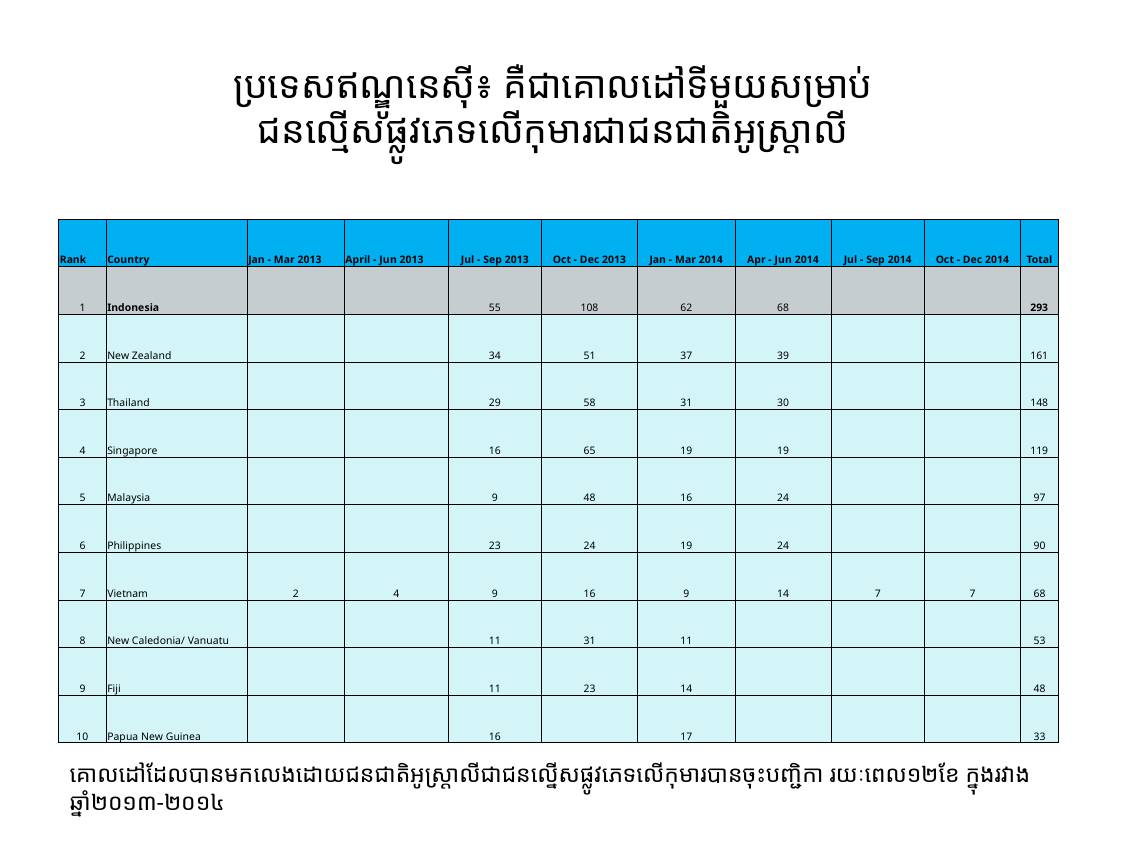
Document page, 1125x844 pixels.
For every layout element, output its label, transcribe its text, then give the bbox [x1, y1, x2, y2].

table_cell 29 [449, 363, 541, 409]
table_cell 58 [542, 363, 637, 409]
table_cell 31 [638, 363, 735, 409]
table_cell Philippines [107, 505, 247, 552]
table_cell 7 [59, 553, 106, 600]
table_cell 16 [449, 696, 541, 742]
table_cell 4 [345, 553, 448, 600]
table_cell [345, 315, 448, 362]
table_cell [248, 410, 344, 457]
table_cell 24 [736, 458, 831, 504]
table_cell [832, 505, 924, 552]
table_cell 16 [638, 458, 735, 504]
table_cell 293 [1021, 267, 1058, 314]
table_header Jan - Mar 2013 [248, 220, 344, 266]
table_cell Malaysia [107, 458, 247, 504]
table_cell 37 [638, 315, 735, 362]
table_cell 55 [449, 267, 541, 314]
table_cell [345, 648, 448, 695]
table_cell 51 [542, 315, 637, 362]
table_cell 23 [449, 505, 541, 552]
table_cell 4 [59, 410, 106, 457]
table_cell 17 [638, 696, 735, 742]
table_cell [345, 363, 448, 409]
table_cell Vietnam [107, 553, 247, 600]
table_cell 9 [449, 458, 541, 504]
table_cell 148 [1021, 363, 1058, 409]
table_cell New Zealand [107, 315, 247, 362]
table_cell 161 [1021, 315, 1058, 362]
table_cell [248, 315, 344, 362]
table_cell 39 [736, 315, 831, 362]
table_cell [832, 696, 924, 742]
table_cell [832, 601, 924, 647]
table_header Apr - Jun 2014 [736, 220, 831, 266]
table_cell [925, 648, 1020, 695]
table_cell 31 [542, 601, 637, 647]
table_cell 1 [59, 267, 106, 314]
table_cell 3 [59, 363, 106, 409]
table_cell 2 [59, 315, 106, 362]
table_cell 5 [59, 458, 106, 504]
table_cell 68 [736, 267, 831, 314]
table_cell 48 [542, 458, 637, 504]
table_cell [248, 648, 344, 695]
table_header Oct - Dec 2013 [542, 220, 637, 266]
table_cell [248, 696, 344, 742]
table_cell 48 [1021, 648, 1058, 695]
table_cell [925, 315, 1020, 362]
table_cell [345, 410, 448, 457]
table_cell [248, 458, 344, 504]
table_cell 23 [542, 648, 637, 695]
table_cell 108 [542, 267, 637, 314]
table_cell 8 [59, 601, 106, 647]
table_cell [832, 363, 924, 409]
table_cell [345, 696, 448, 742]
table_cell New Caledonia/ Vanuatu [107, 601, 247, 647]
table_cell [345, 505, 448, 552]
table_cell 24 [736, 505, 831, 552]
table_header Jul - Sep 2014 [832, 220, 924, 266]
table_cell 62 [638, 267, 735, 314]
table_cell 19 [736, 410, 831, 457]
table_cell 24 [542, 505, 637, 552]
text_box គោលដៅដែលបានមកលេងដោយជនជាតិអូស្រ្តាលីជាជនល្នើសផ្លូវភេទលើកុមារបានចុះបញ្ជិកា រយៈពេល១២​ខែ ក្នុងរវាងឆ្នាំ២០១៣-២០១៤ [54, 752, 1084, 823]
table_cell 65 [542, 410, 637, 457]
table_cell [248, 267, 344, 314]
table_header Country [107, 220, 247, 266]
table_cell Singapore [107, 410, 247, 457]
table_cell 68 [1021, 553, 1058, 600]
table_cell 14 [736, 553, 831, 600]
table_cell 7 [925, 553, 1020, 600]
table_cell 53 [1021, 601, 1058, 647]
table_cell 30 [736, 363, 831, 409]
table_cell Papua New Guinea [107, 696, 247, 742]
table_header Total [1021, 220, 1058, 266]
table_cell 19 [638, 410, 735, 457]
table_cell 90 [1021, 505, 1058, 552]
table_cell [832, 267, 924, 314]
table_cell 19 [638, 505, 735, 552]
table_header Jul - Sep 2013 [449, 220, 541, 266]
table_cell 9 [59, 648, 106, 695]
table_cell 11 [449, 648, 541, 695]
table_cell Thailand [107, 363, 247, 409]
table_cell [925, 601, 1020, 647]
table_cell 33 [1021, 696, 1058, 742]
table_header April - Jun 2013 [345, 220, 448, 266]
table_cell [736, 601, 831, 647]
table_cell [736, 648, 831, 695]
table_cell [925, 363, 1020, 409]
table_cell Indonesia [107, 267, 247, 314]
table_cell [248, 505, 344, 552]
table_cell 11 [449, 601, 541, 647]
table_cell [925, 267, 1020, 314]
table_cell [925, 696, 1020, 742]
table_cell [832, 458, 924, 504]
table_cell 16 [542, 553, 637, 600]
table_cell [345, 458, 448, 504]
table_cell [925, 410, 1020, 457]
table_cell 119 [1021, 410, 1058, 457]
table_cell 2 [248, 553, 344, 600]
table_cell [542, 696, 637, 742]
table_cell Fiji [107, 648, 247, 695]
table_header Jan - Mar 2014 [638, 220, 735, 266]
table_cell [832, 648, 924, 695]
table_cell 7 [832, 553, 924, 600]
table_cell 34 [449, 315, 541, 362]
table_cell 14 [638, 648, 735, 695]
table_cell [248, 601, 344, 647]
table_cell [248, 363, 344, 409]
table_cell [925, 505, 1020, 552]
table_cell 6 [59, 505, 106, 552]
table_cell [345, 601, 448, 647]
table_cell [832, 410, 924, 457]
table_header Rank [59, 220, 106, 266]
title ប្រទេសឥណ្ឌូនេស៊ី៖ គឺជាគោលដៅទីមួយសម្រាប់ ជនល្មើសផ្លូវភេទលើកុមារជាជនជាតិអូស្រ្តាលី [0, 53, 1106, 174]
table_cell 16 [449, 410, 541, 457]
table_cell 97 [1021, 458, 1058, 504]
table_header Oct - Dec 2014 [925, 220, 1020, 266]
table_cell [345, 267, 448, 314]
table_cell [736, 696, 831, 742]
table_cell 9 [449, 553, 541, 600]
table_cell [832, 315, 924, 362]
table_cell [925, 458, 1020, 504]
table_cell 10 [59, 696, 106, 742]
table_cell 11 [638, 601, 735, 647]
table_cell 9 [638, 553, 735, 600]
